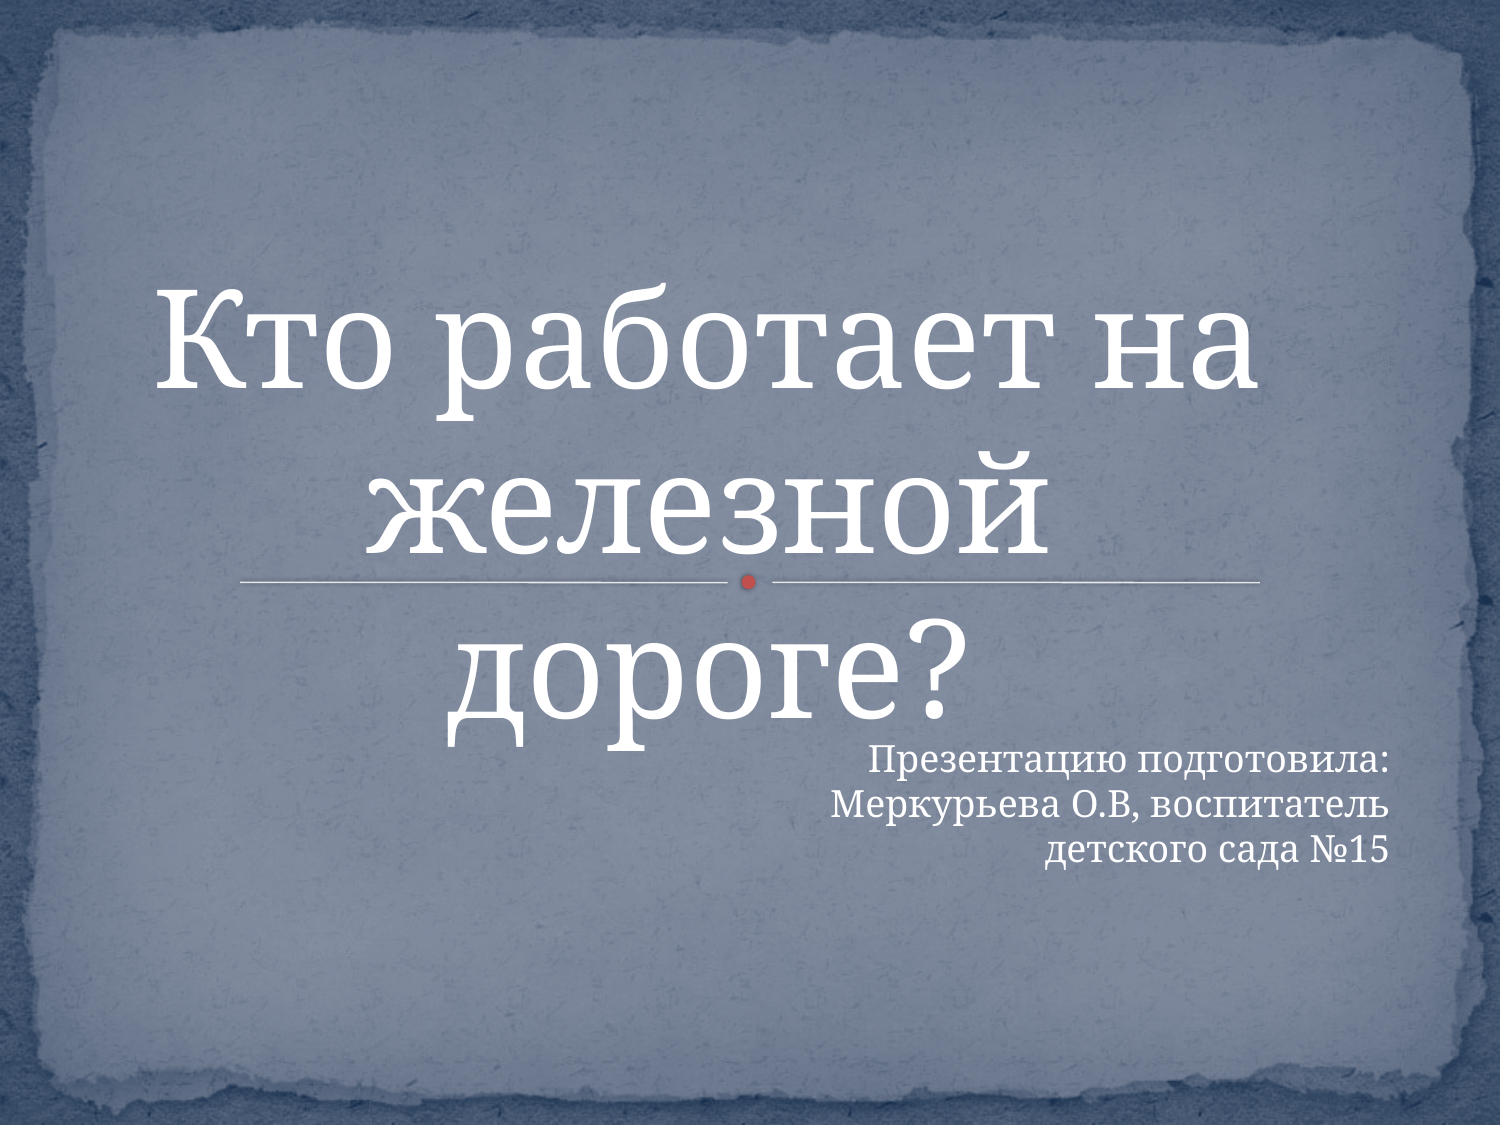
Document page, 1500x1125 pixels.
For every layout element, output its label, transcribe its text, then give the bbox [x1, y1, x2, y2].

text_box Кто работает на железной дороге? [123, 243, 1294, 754]
text_box Презентацию подготовила: Меркурьева О.В, воспитатель детского сада №15 [655, 727, 1406, 878]
